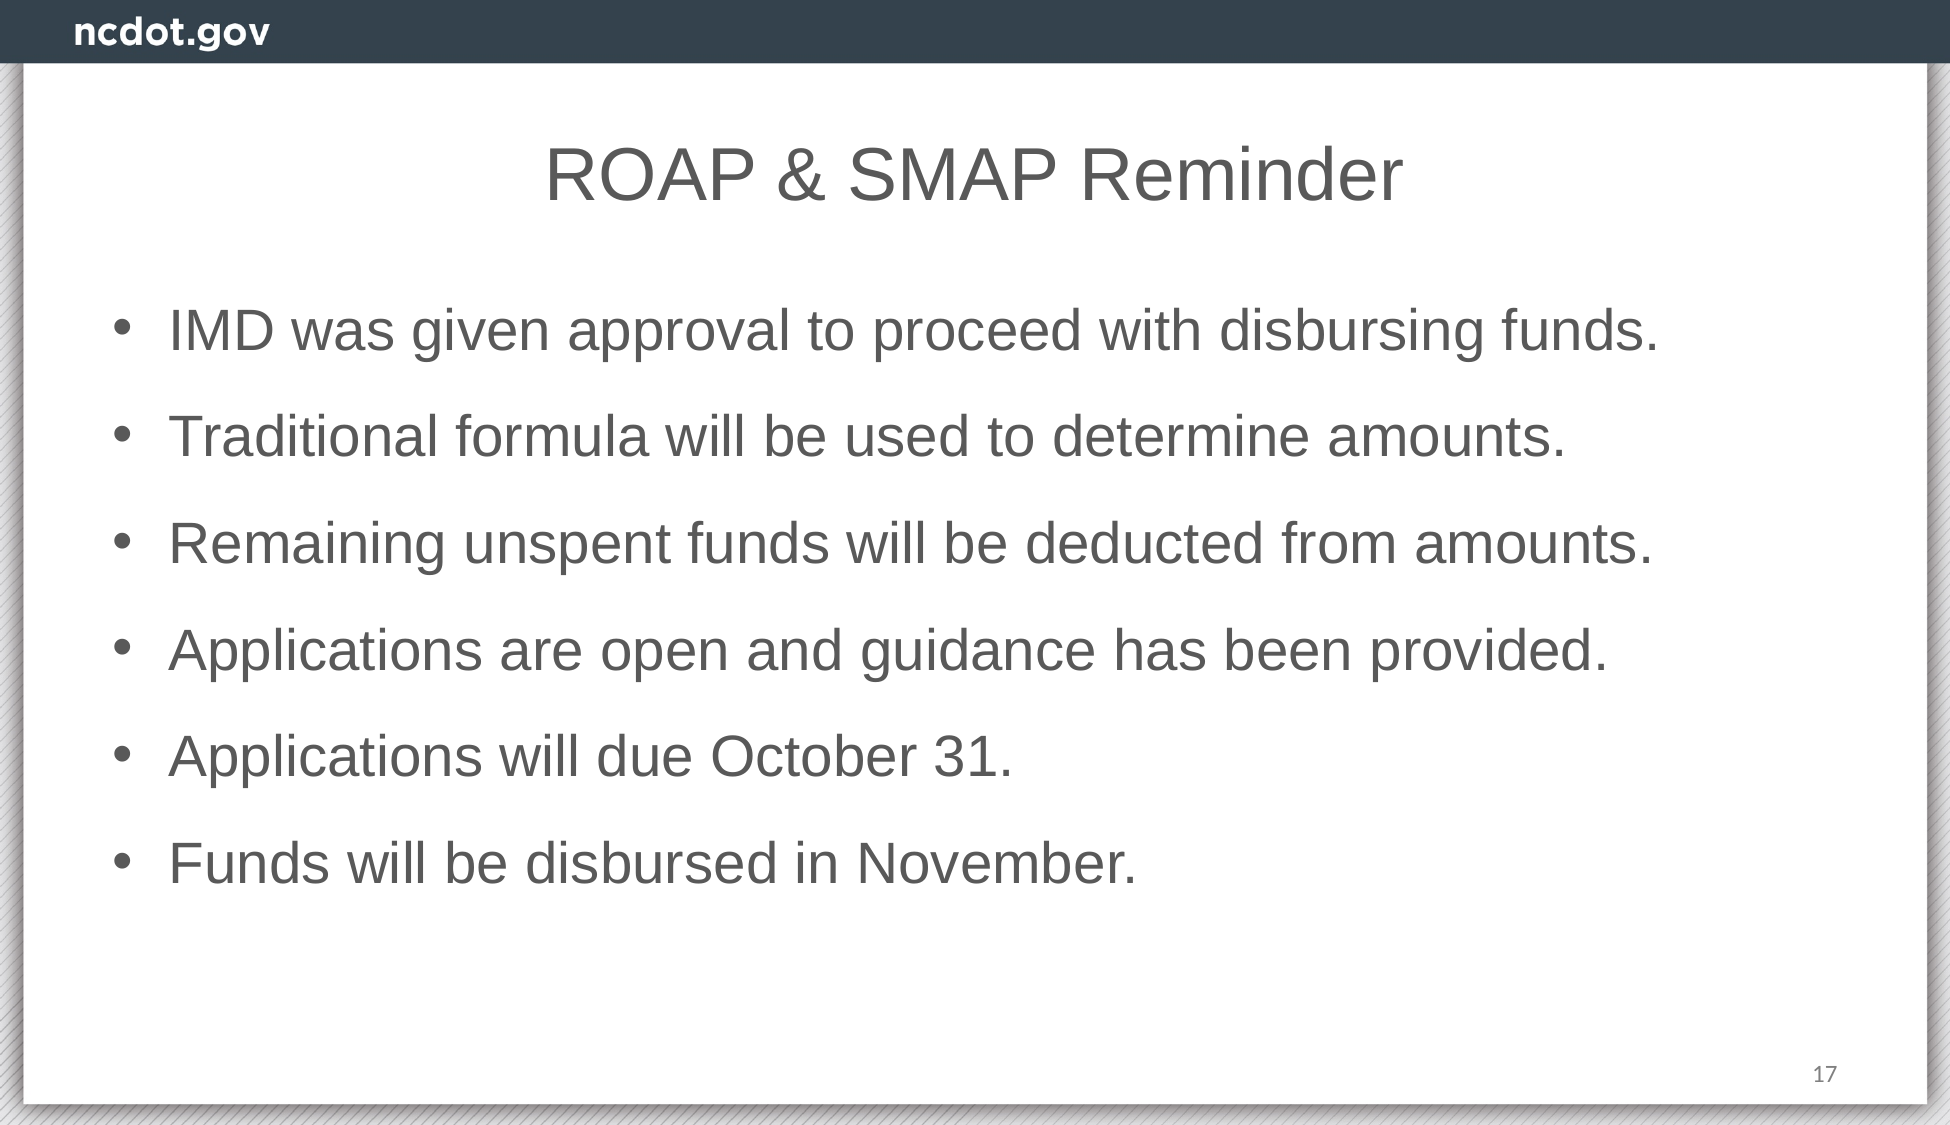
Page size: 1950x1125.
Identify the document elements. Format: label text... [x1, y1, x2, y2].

title ROAP & SMAP Reminder [97, 77, 1853, 265]
list IMD was given approval to proceed with disbursing funds. Traditional formula will be used to determine amounts. Remaining unspent funds will be deducted from amounts. Applications are open and guidance has been provided. Applications will due October 31. Funds will be disbursed in November. [97, 284, 1853, 1027]
picture [0, 0, 1950, 1125]
slide_number 17 [1397, 1042, 1853, 1103]
